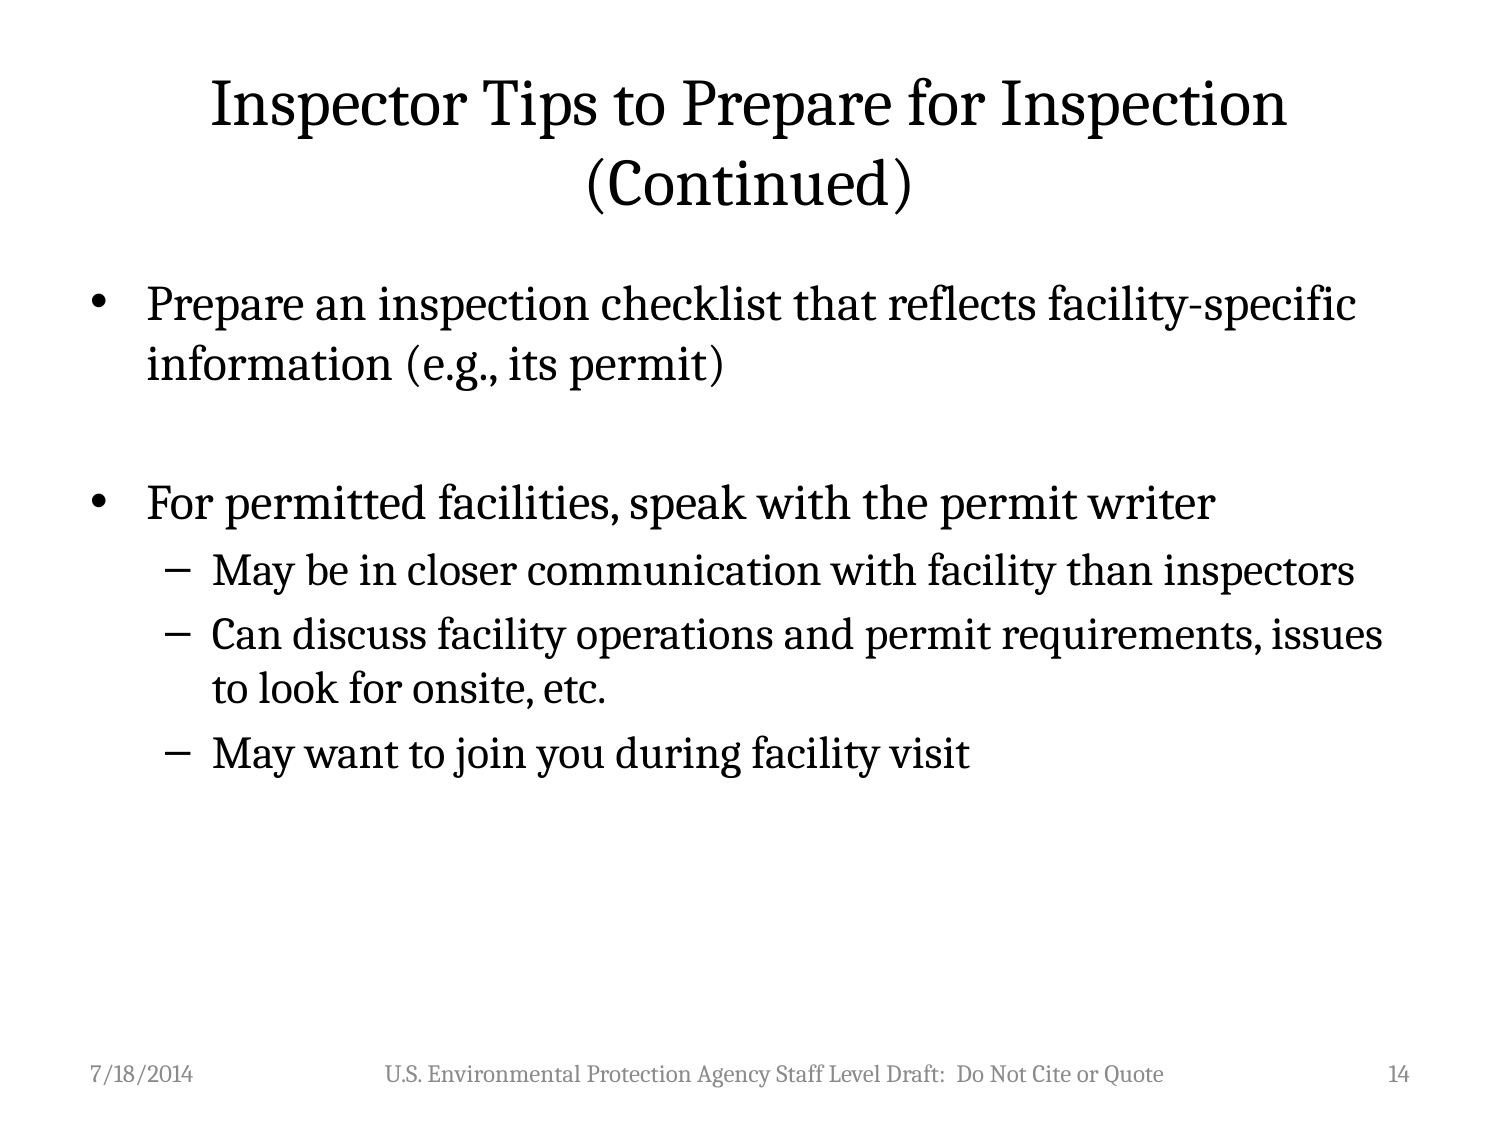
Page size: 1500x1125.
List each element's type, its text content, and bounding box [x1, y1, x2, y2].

title Inspector Tips to Prepare for Inspection (Continued) [75, 45, 1425, 233]
slide_number 14 [1287, 1042, 1425, 1103]
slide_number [75, 1042, 263, 1103]
list Prepare an inspection checklist that reflects facility-specific information (e.g., its permit) For permitted facilities, speak with the permit writer May be in closer communication with facility than inspectors Can discuss facility operations and permit requirements, issues to look for onsite, etc. May want to join you during facility visit [75, 262, 1425, 1005]
footer U.S. Environmental Protection Agency Staff Level Draft: Do Not Cite or Quote [275, 1042, 1275, 1103]
